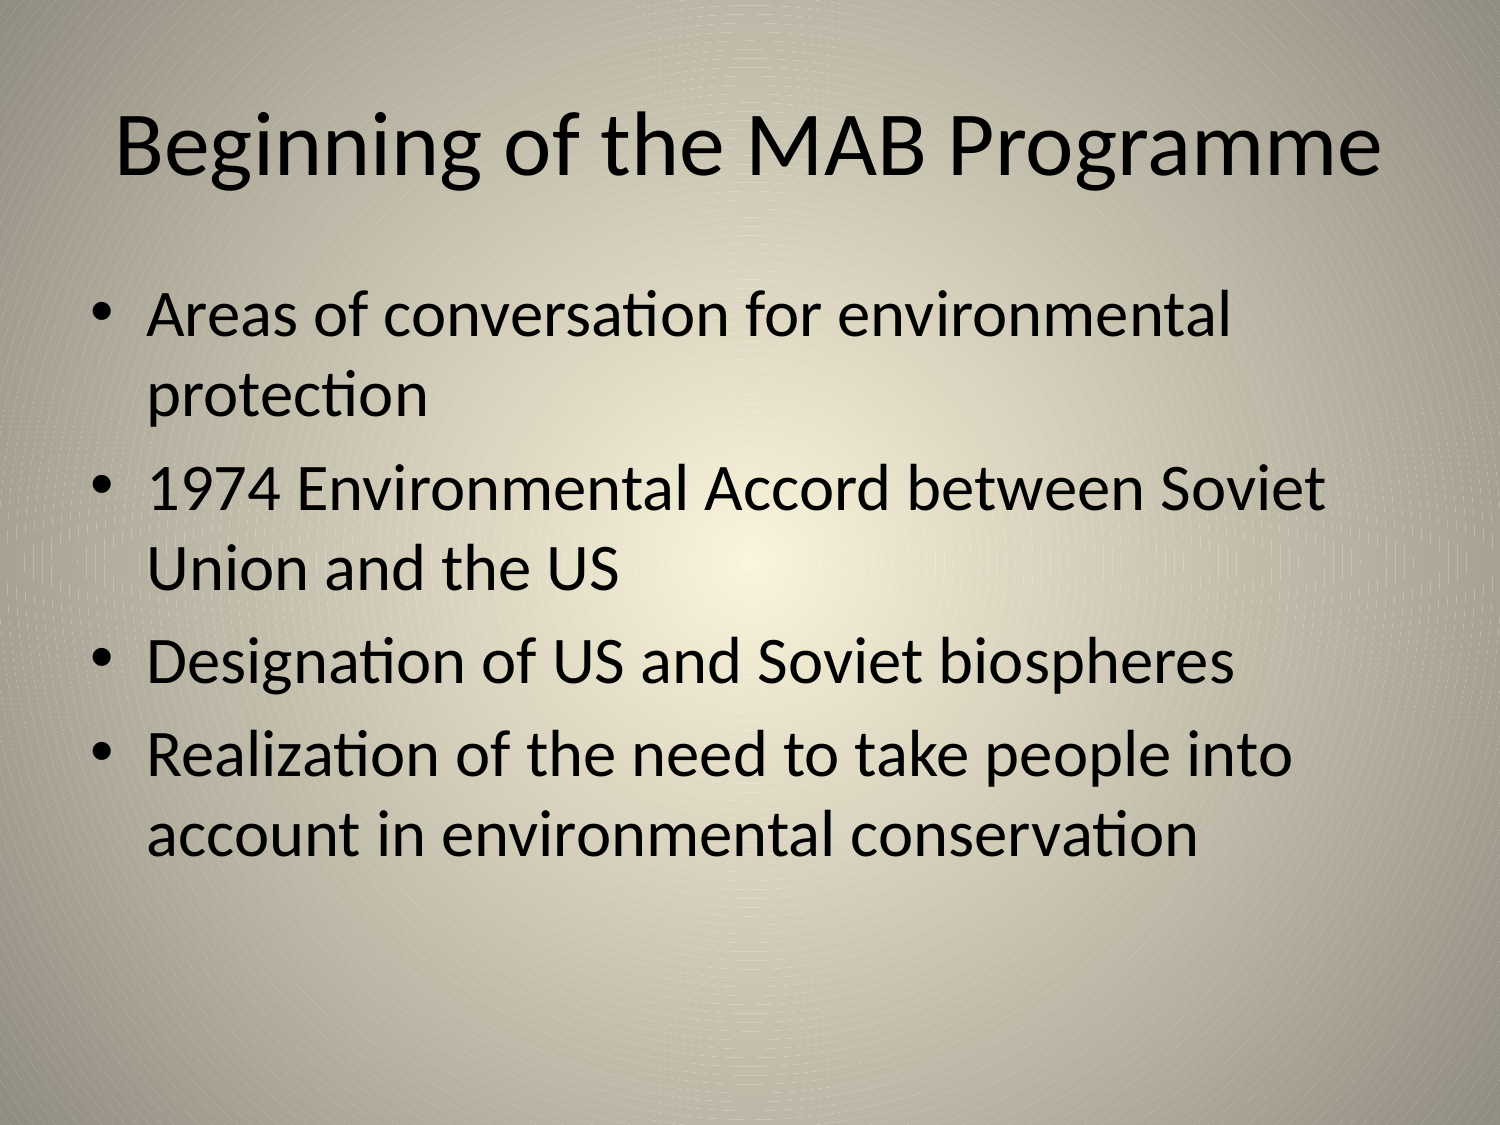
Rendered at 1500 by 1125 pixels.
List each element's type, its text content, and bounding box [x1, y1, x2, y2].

list Areas of conversation for environmental protection 1974 Environmental Accord between Soviet Union and the US Designation of US and Soviet biospheres Realization of the need to take people into account in environmental conservation [75, 262, 1425, 1005]
title Beginning of the MAB Programme [75, 45, 1425, 233]
